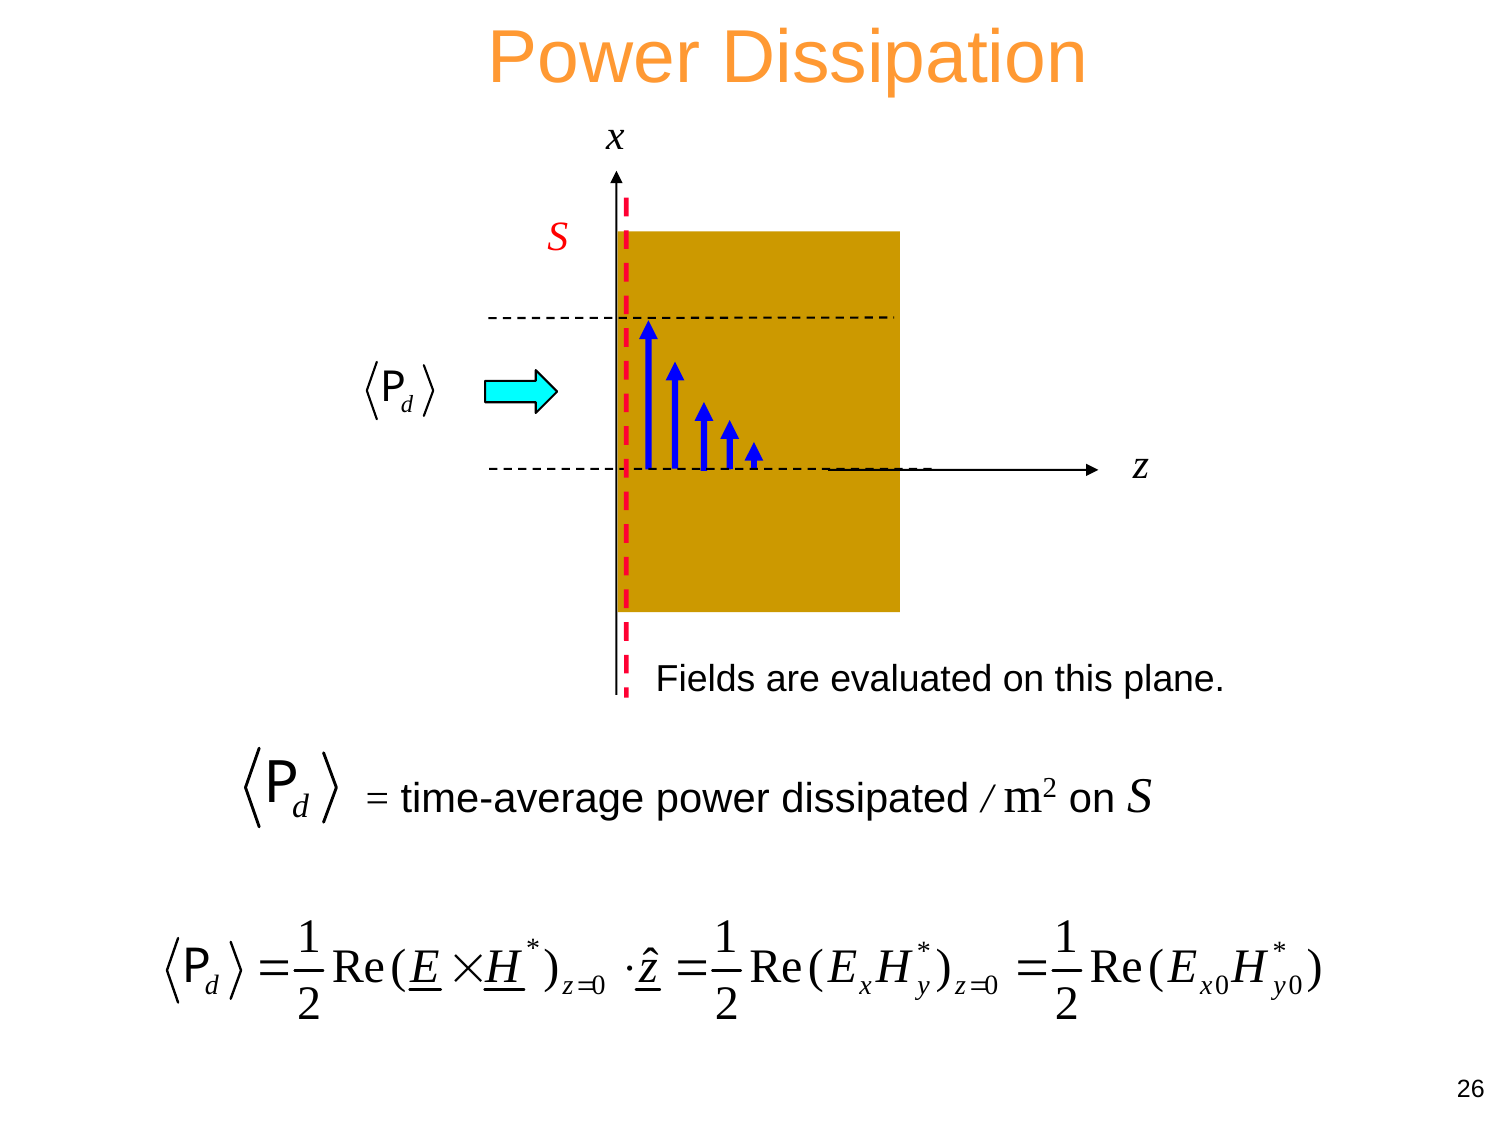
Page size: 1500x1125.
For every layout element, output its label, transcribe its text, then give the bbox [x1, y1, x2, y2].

text_box [723, 420, 736, 468]
text_box [642, 320, 655, 468]
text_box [234, 733, 352, 842]
text_box [828, 463, 1095, 477]
text_box [747, 441, 761, 470]
text_box Power Dissipation [353, 0, 1223, 105]
slide_number 26 [1187, 1050, 1500, 1125]
text_box [617, 231, 900, 613]
text_box [668, 361, 682, 469]
text_box x [568, 100, 674, 165]
text_box [485, 370, 558, 413]
text_box [610, 170, 623, 317]
text_box z [1095, 429, 1190, 495]
text_box [697, 402, 711, 468]
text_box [358, 351, 445, 430]
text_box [157, 905, 1330, 1031]
text_box S [514, 201, 600, 267]
text_box = time-average power dissipated / m2 on S [356, 754, 1218, 830]
text_box Fields are evaluated on this plane. [640, 646, 1241, 707]
